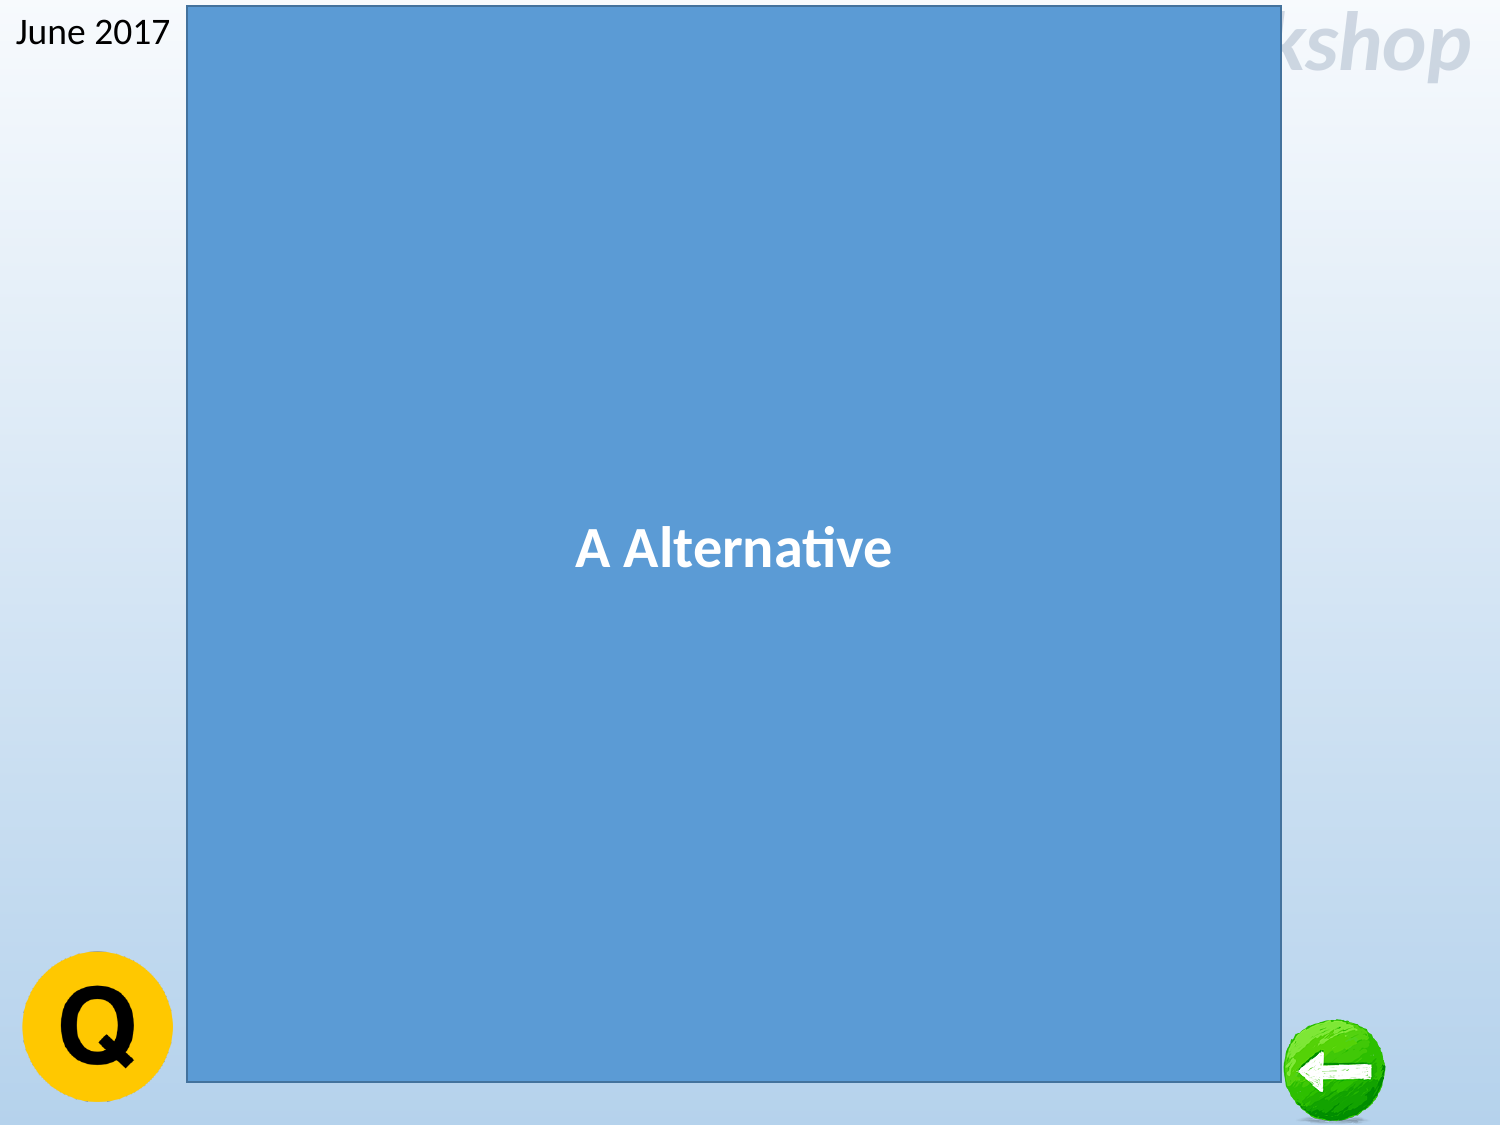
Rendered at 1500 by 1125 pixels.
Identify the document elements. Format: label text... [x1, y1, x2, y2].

picture [0, 5, 1387, 1125]
text_box A Alternative [186, 849, 197, 928]
text_box June 2017 [1, 0, 186, 60]
